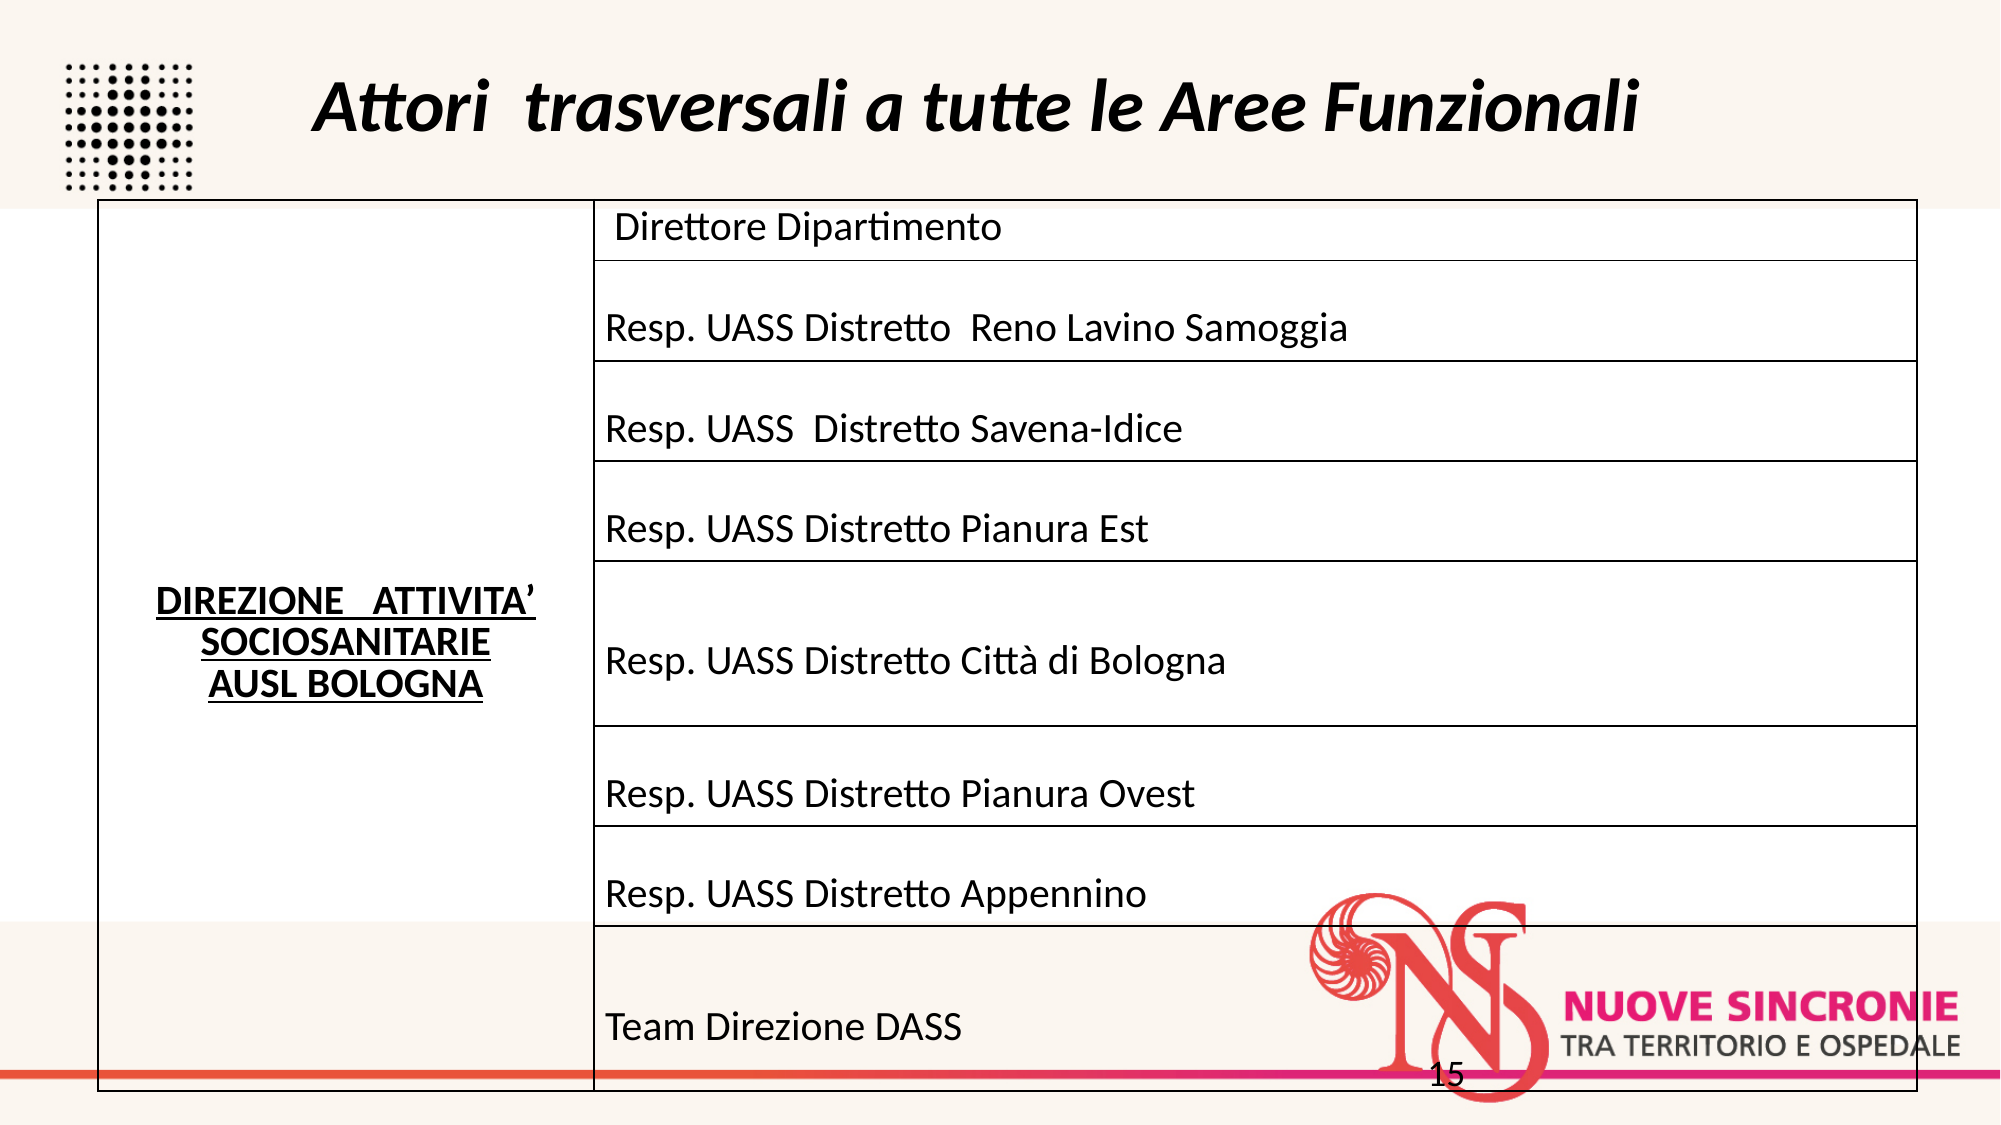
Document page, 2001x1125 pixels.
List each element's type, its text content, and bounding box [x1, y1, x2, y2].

table_cell Resp. UASS Distretto Città di Bologna [595, 562, 1916, 725]
table_cell Resp. UASS Distretto Savena-Idice [595, 362, 1916, 460]
table_header Direttore Dipartimento [595, 201, 1916, 260]
slide_number 15 [1412, 1092, 1863, 1102]
table_cell Resp. UASS Distretto Reno Lavino Samoggia [595, 261, 1916, 360]
table_cell Resp. UASS Distretto Pianura Ovest [595, 727, 1916, 825]
table_header DIREZIONE ATTIVITA’ SOCIOSANITARIE AUSL BOLOGNA [99, 201, 593, 1090]
text_box Attori trasversali a tutte le Aree Funzionali [285, 49, 1657, 155]
picture [0, 0, 2001, 1125]
table_cell Resp. UASS Distretto Pianura Est [595, 462, 1916, 560]
table_cell Resp. UASS Distretto Appennino [595, 827, 1916, 925]
table_cell Team Direzione DASS [595, 927, 1916, 1090]
